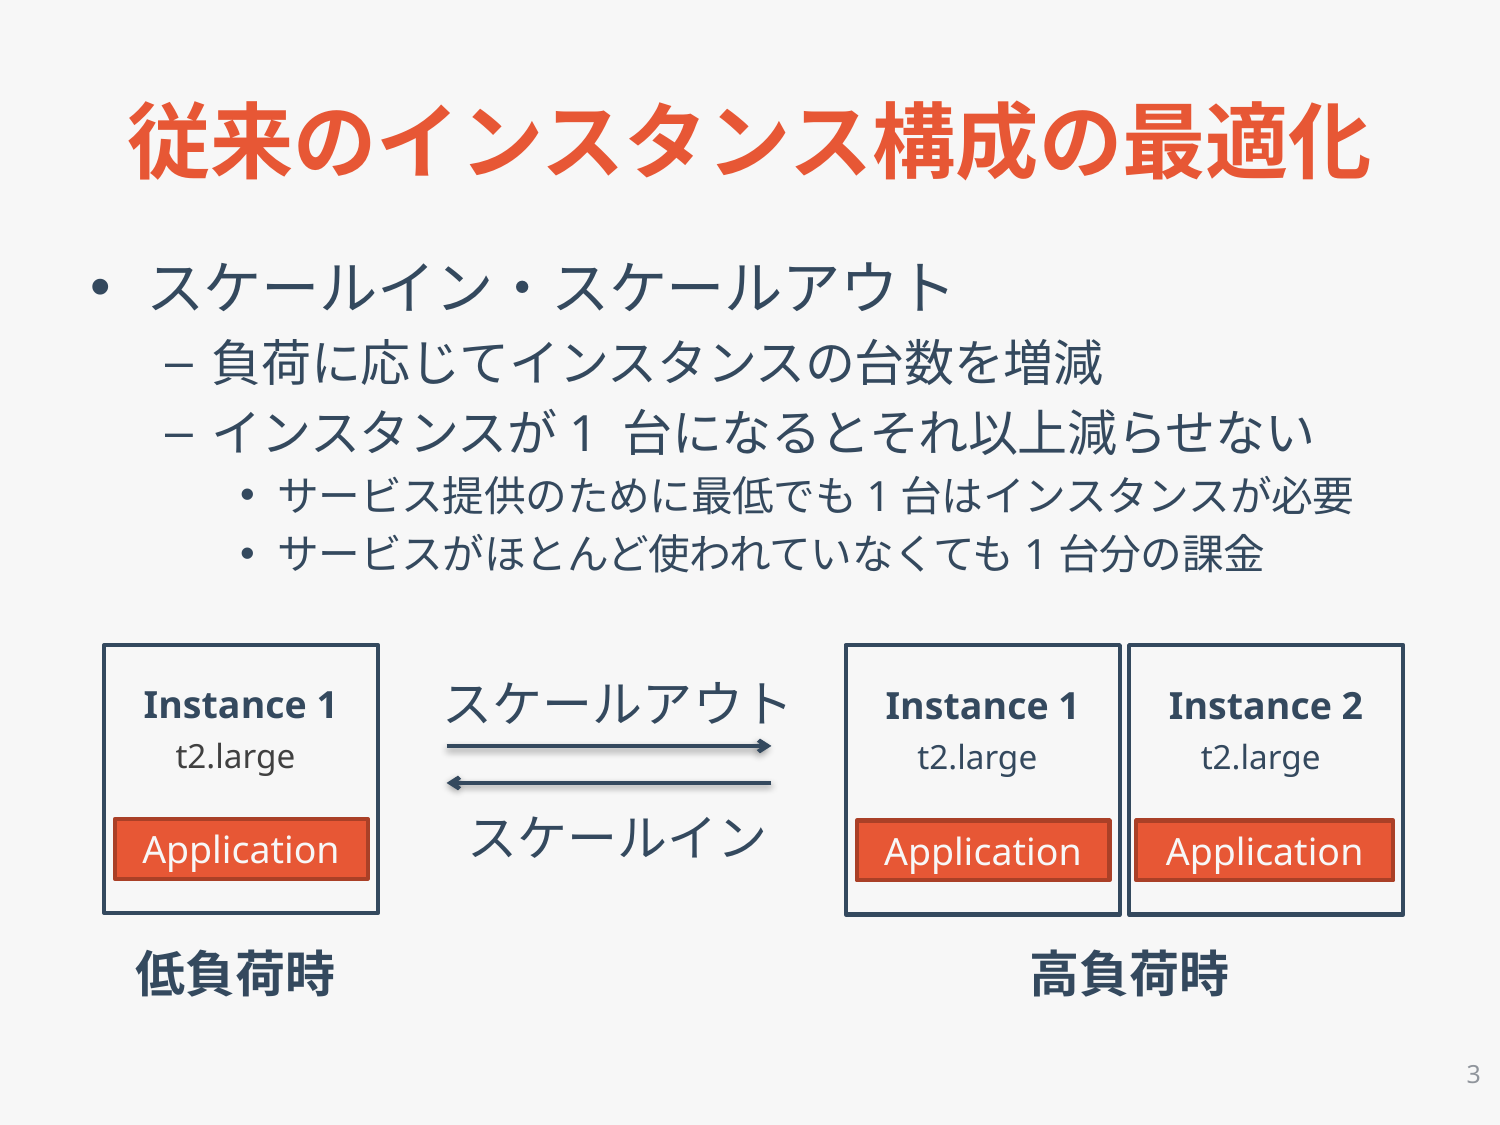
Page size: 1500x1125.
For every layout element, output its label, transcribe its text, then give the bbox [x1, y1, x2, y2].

title 従来のインスタンス構成の最適化 [29, 45, 1471, 233]
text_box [103, 644, 379, 1012]
slide_number 3 [1145, 1045, 1496, 1106]
list スケールイン・スケールアウト 負荷に応じてインスタンスの台数を増減 インスタンスが1 台になるとそれ以上減らせない サービス提供のために最低でも1台はインスタンスが必要 サービスがほとんど使われていなくても1台分の課金 [75, 243, 1425, 986]
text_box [422, 668, 813, 747]
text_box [422, 782, 813, 873]
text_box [845, 644, 1404, 1012]
